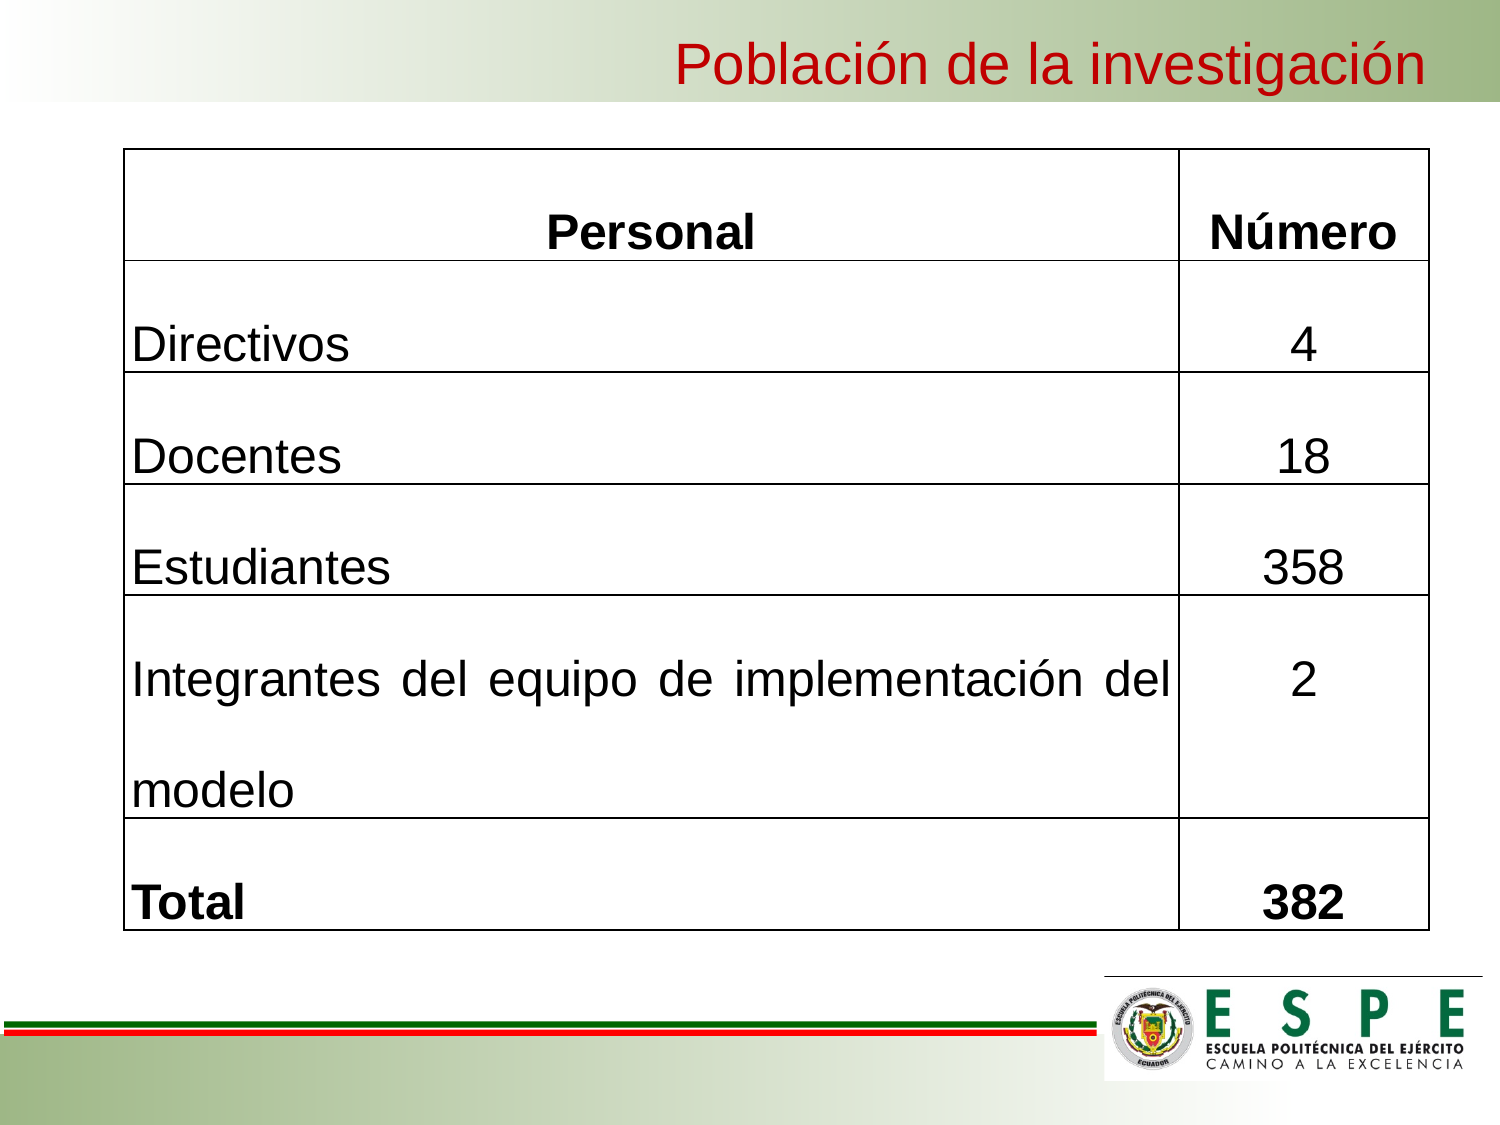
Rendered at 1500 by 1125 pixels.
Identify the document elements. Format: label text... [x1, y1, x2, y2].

table_header Número [1180, 150, 1428, 260]
table_cell 4 [1180, 261, 1428, 371]
picture [1104, 976, 1483, 1081]
table_cell Total [125, 819, 1178, 929]
table_cell Integrantes del equipo de implementación del modelo [125, 596, 1178, 817]
text_box Población de la investigación [659, 19, 1443, 104]
table_header Personal [125, 150, 1178, 260]
table_cell 382 [1180, 819, 1428, 929]
table_cell 18 [1180, 373, 1428, 483]
table_cell Directivos [125, 261, 1178, 371]
table_cell Estudiantes [125, 485, 1178, 594]
table_cell 2 [1180, 596, 1428, 817]
table_cell 358 [1180, 485, 1428, 594]
table_cell Docentes [125, 373, 1178, 483]
